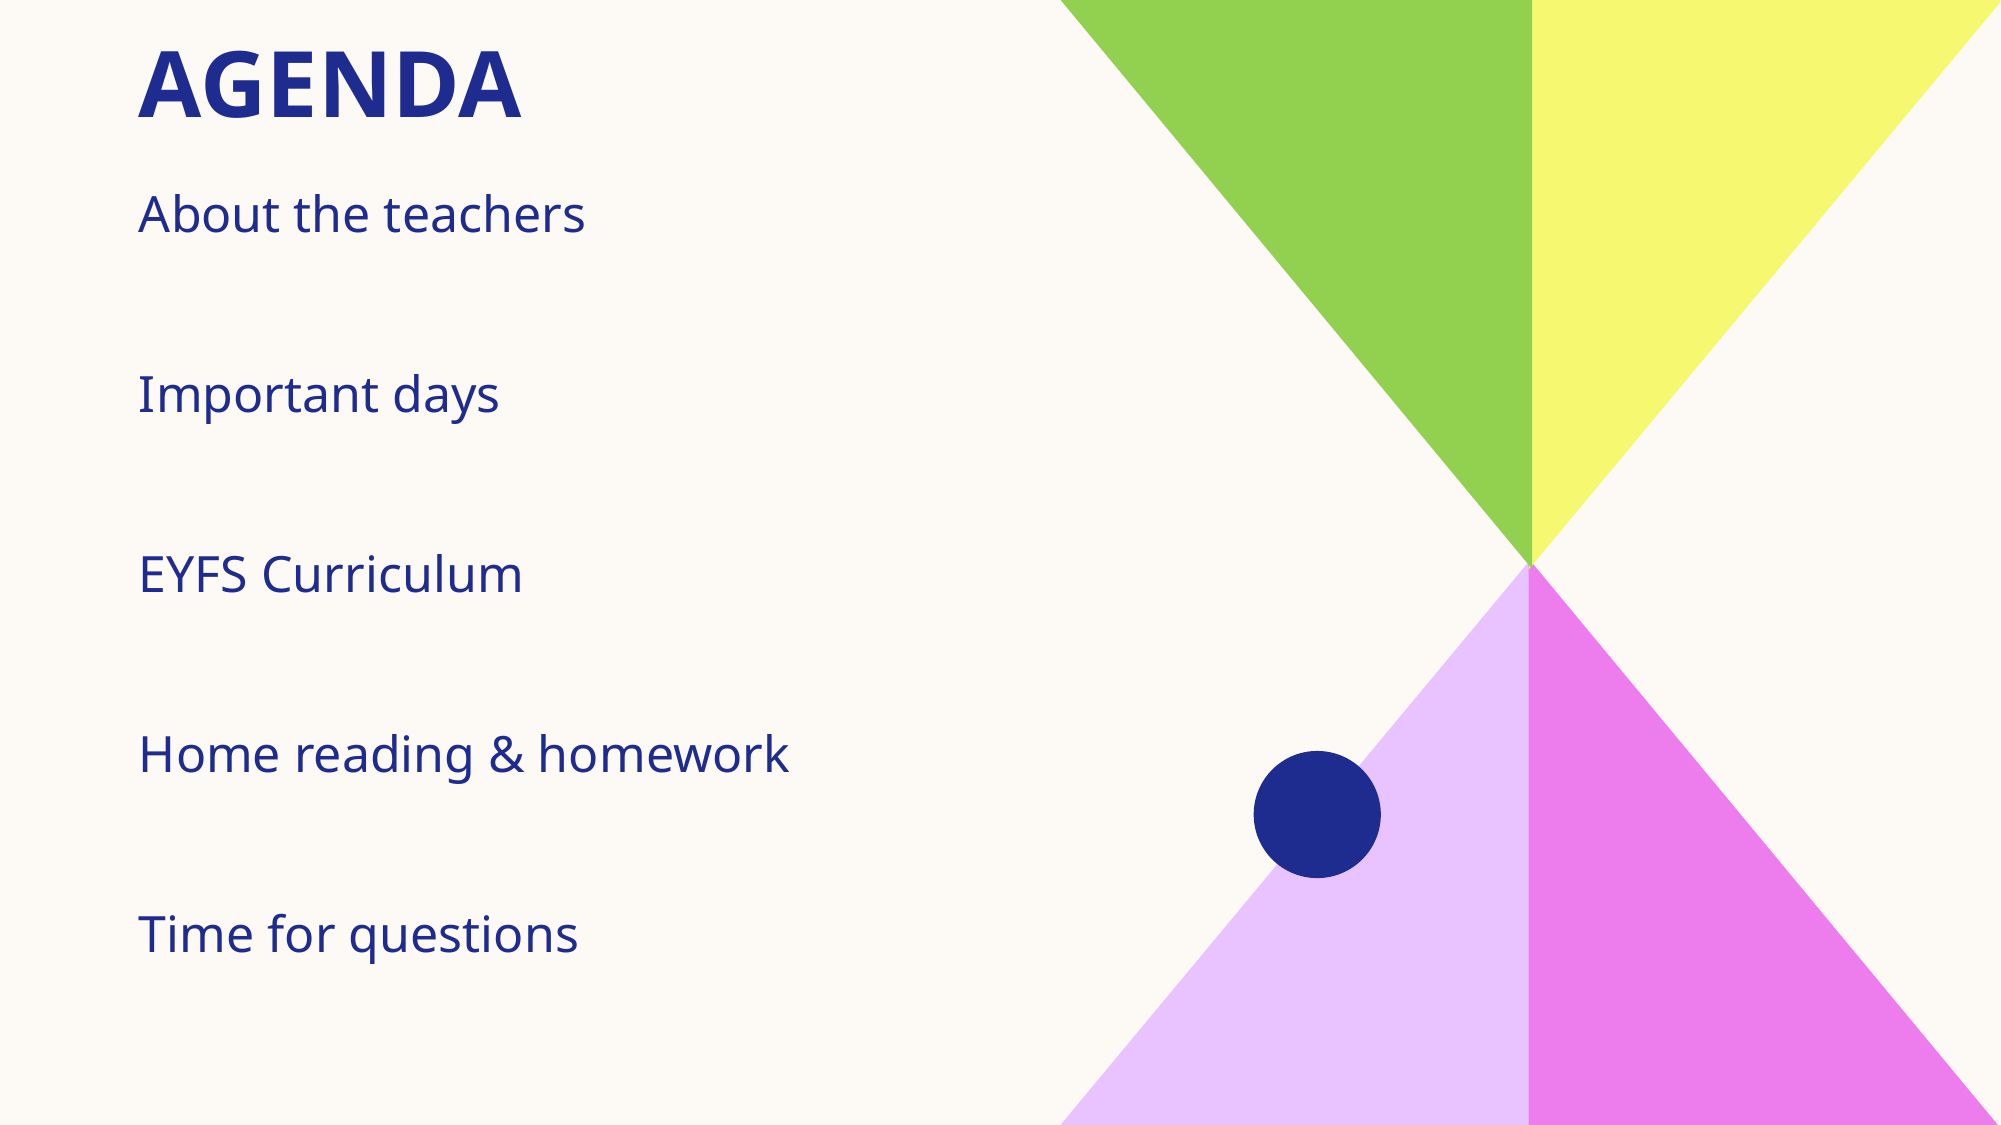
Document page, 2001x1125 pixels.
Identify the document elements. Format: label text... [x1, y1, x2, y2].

title AGENDA [123, 18, 1058, 144]
list About the teachers Important days EYFS Curriculum Home reading & homework Time for questions [123, 144, 1198, 657]
